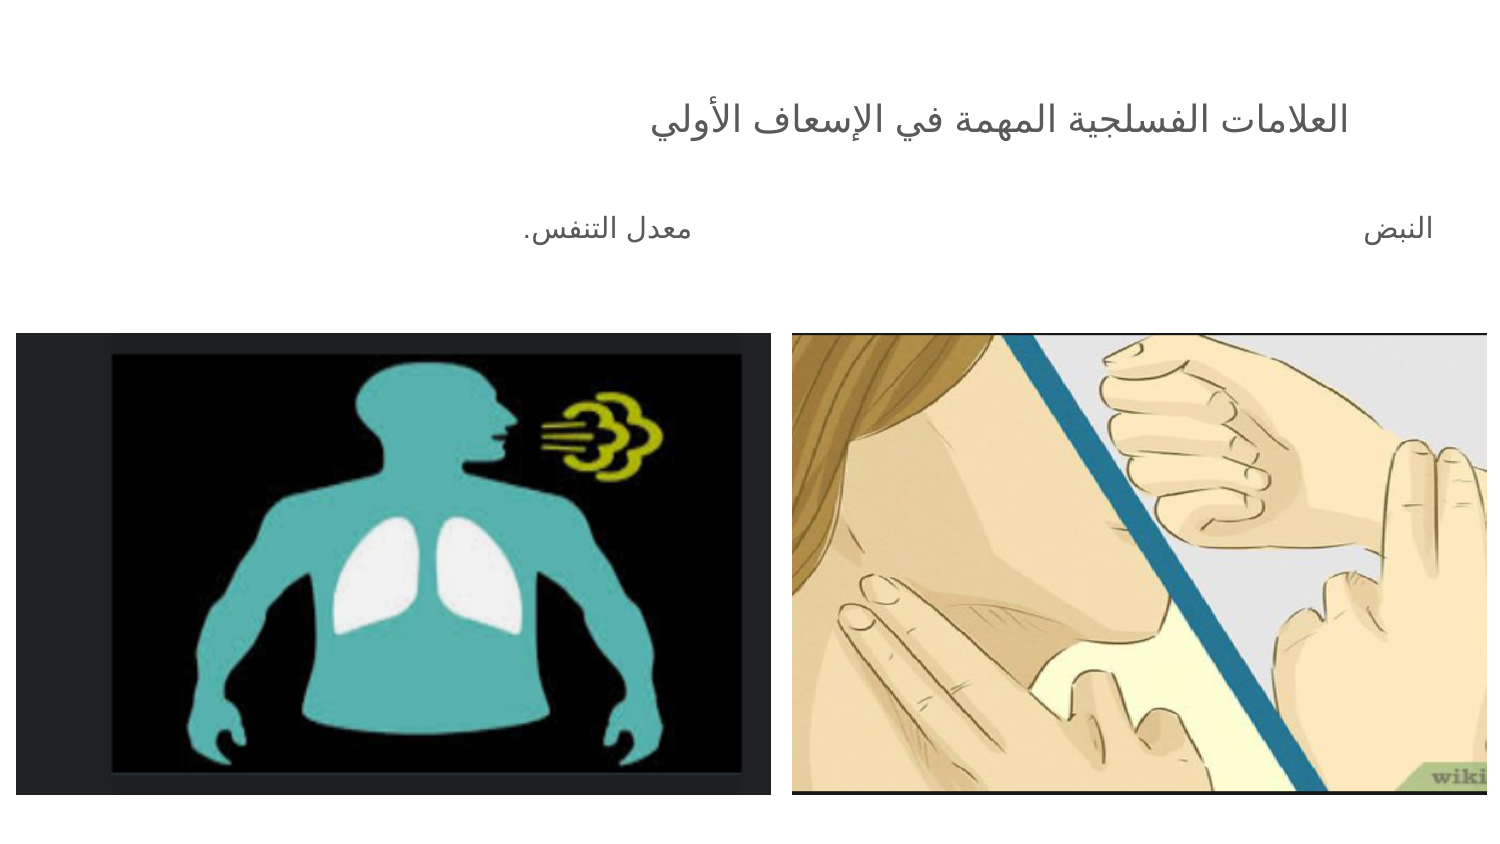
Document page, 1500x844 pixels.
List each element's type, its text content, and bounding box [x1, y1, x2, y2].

picture [792, 332, 1487, 795]
list النبض [792, 189, 1449, 332]
list معدل التنفس. [51, 189, 708, 331]
picture [16, 332, 772, 795]
title العلامات الفسلجية المهمة في الإسعاف الأولي [51, 72, 1449, 167]
